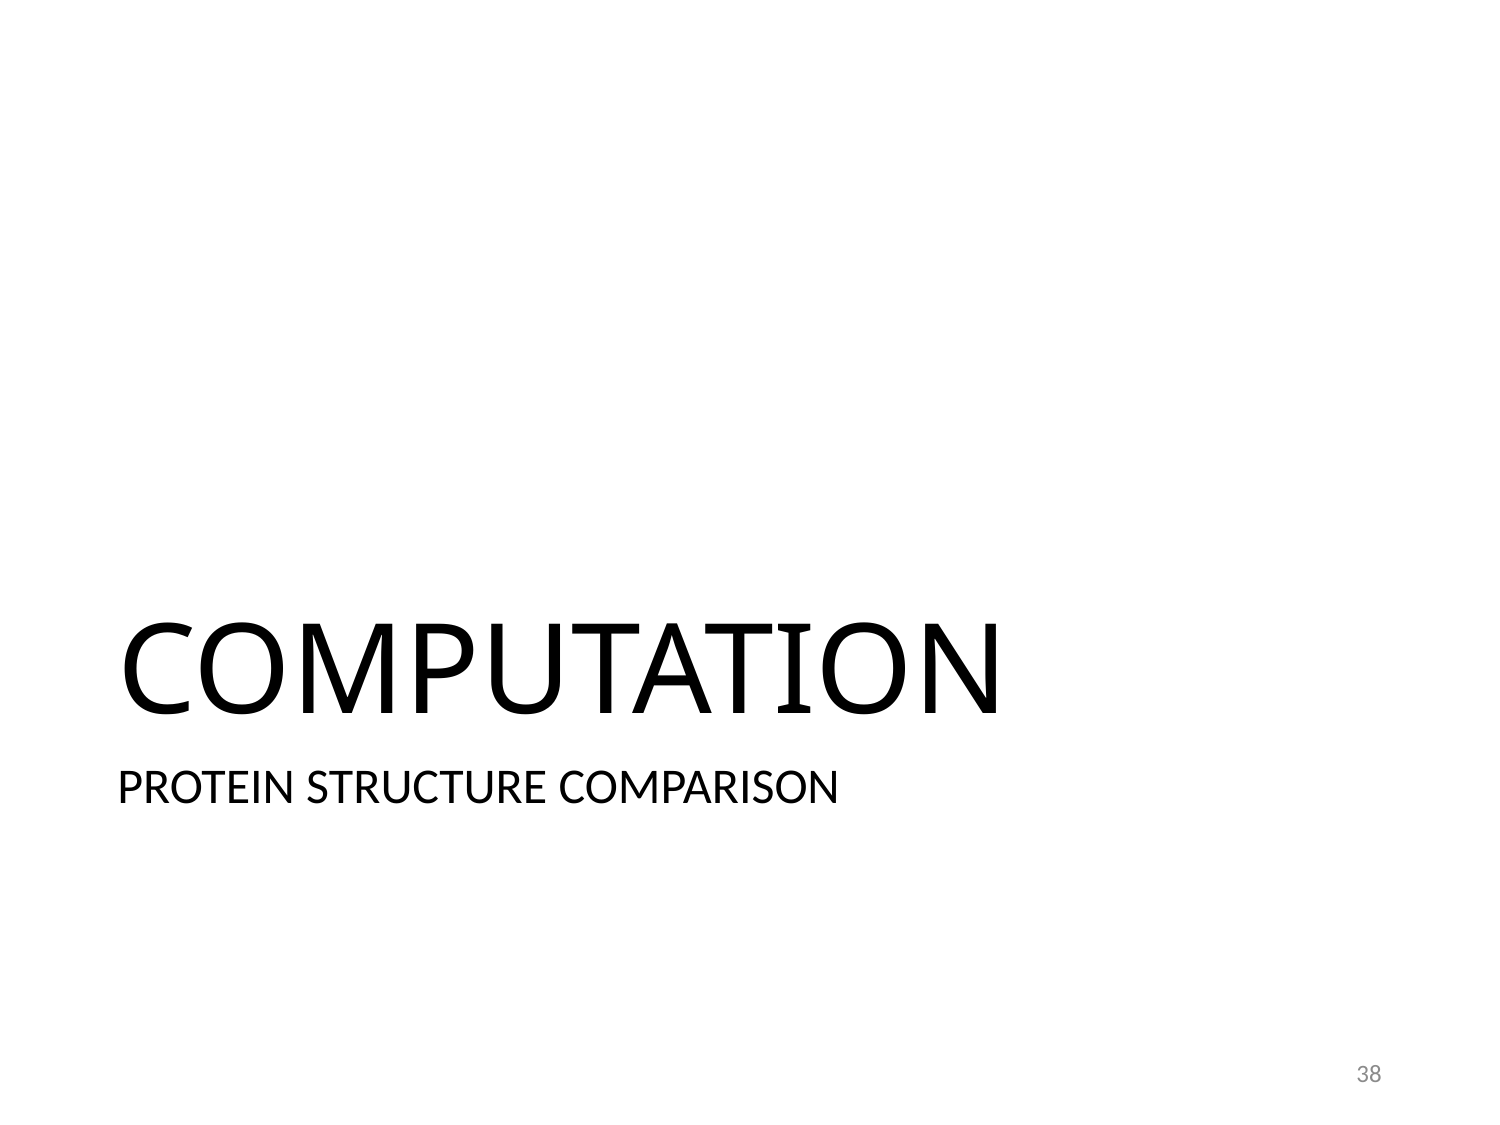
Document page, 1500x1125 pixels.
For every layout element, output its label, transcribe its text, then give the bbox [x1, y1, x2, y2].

list PROTEIN STRUCTURE COMPARISON [102, 752, 1397, 999]
slide_number 38 [1059, 1042, 1397, 1103]
title COMPUTATION [102, 280, 1397, 749]
